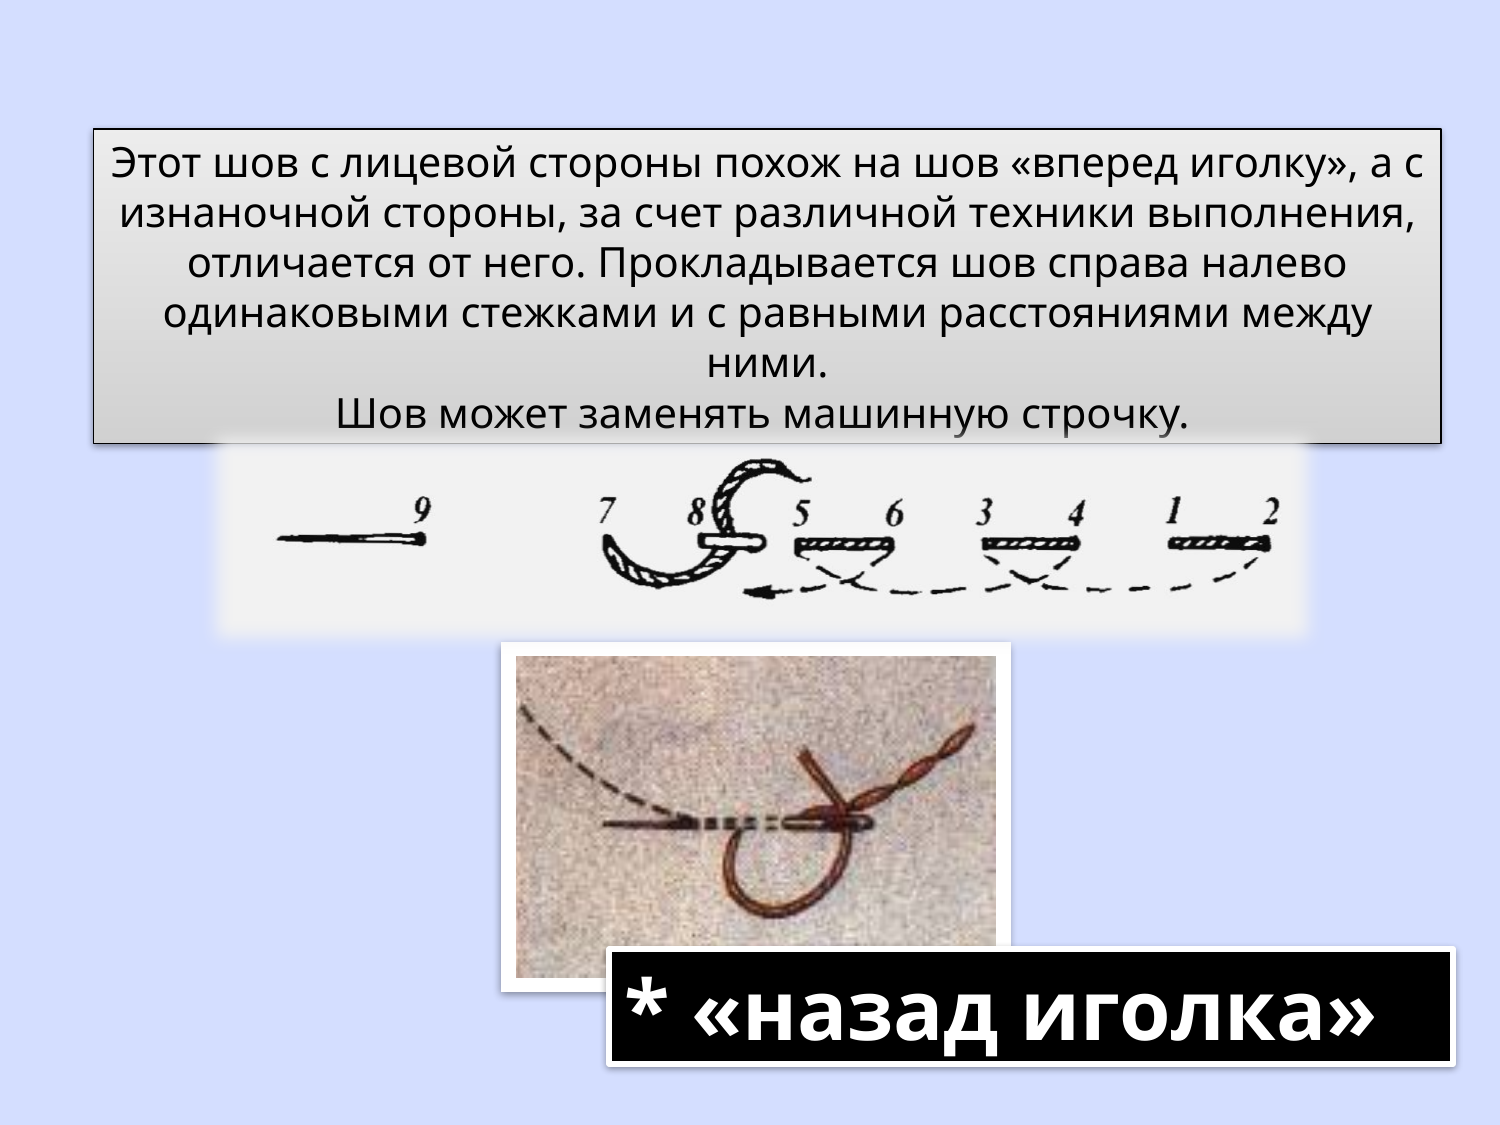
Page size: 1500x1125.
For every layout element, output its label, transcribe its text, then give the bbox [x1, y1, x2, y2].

text_box Этот шов с лицевой стороны похож на шов «вперед иголку», а с изнаночной стороны, за счет различной техники выполнения, отличается от него. Прокладывается шов справа налево одинаковыми стежками и с равными расстояниями между ними. Шов может заменять машинную строчку. [93, 128, 1442, 444]
picture [198, 421, 1325, 978]
text_box * «назад иголка» [606, 946, 1456, 1067]
